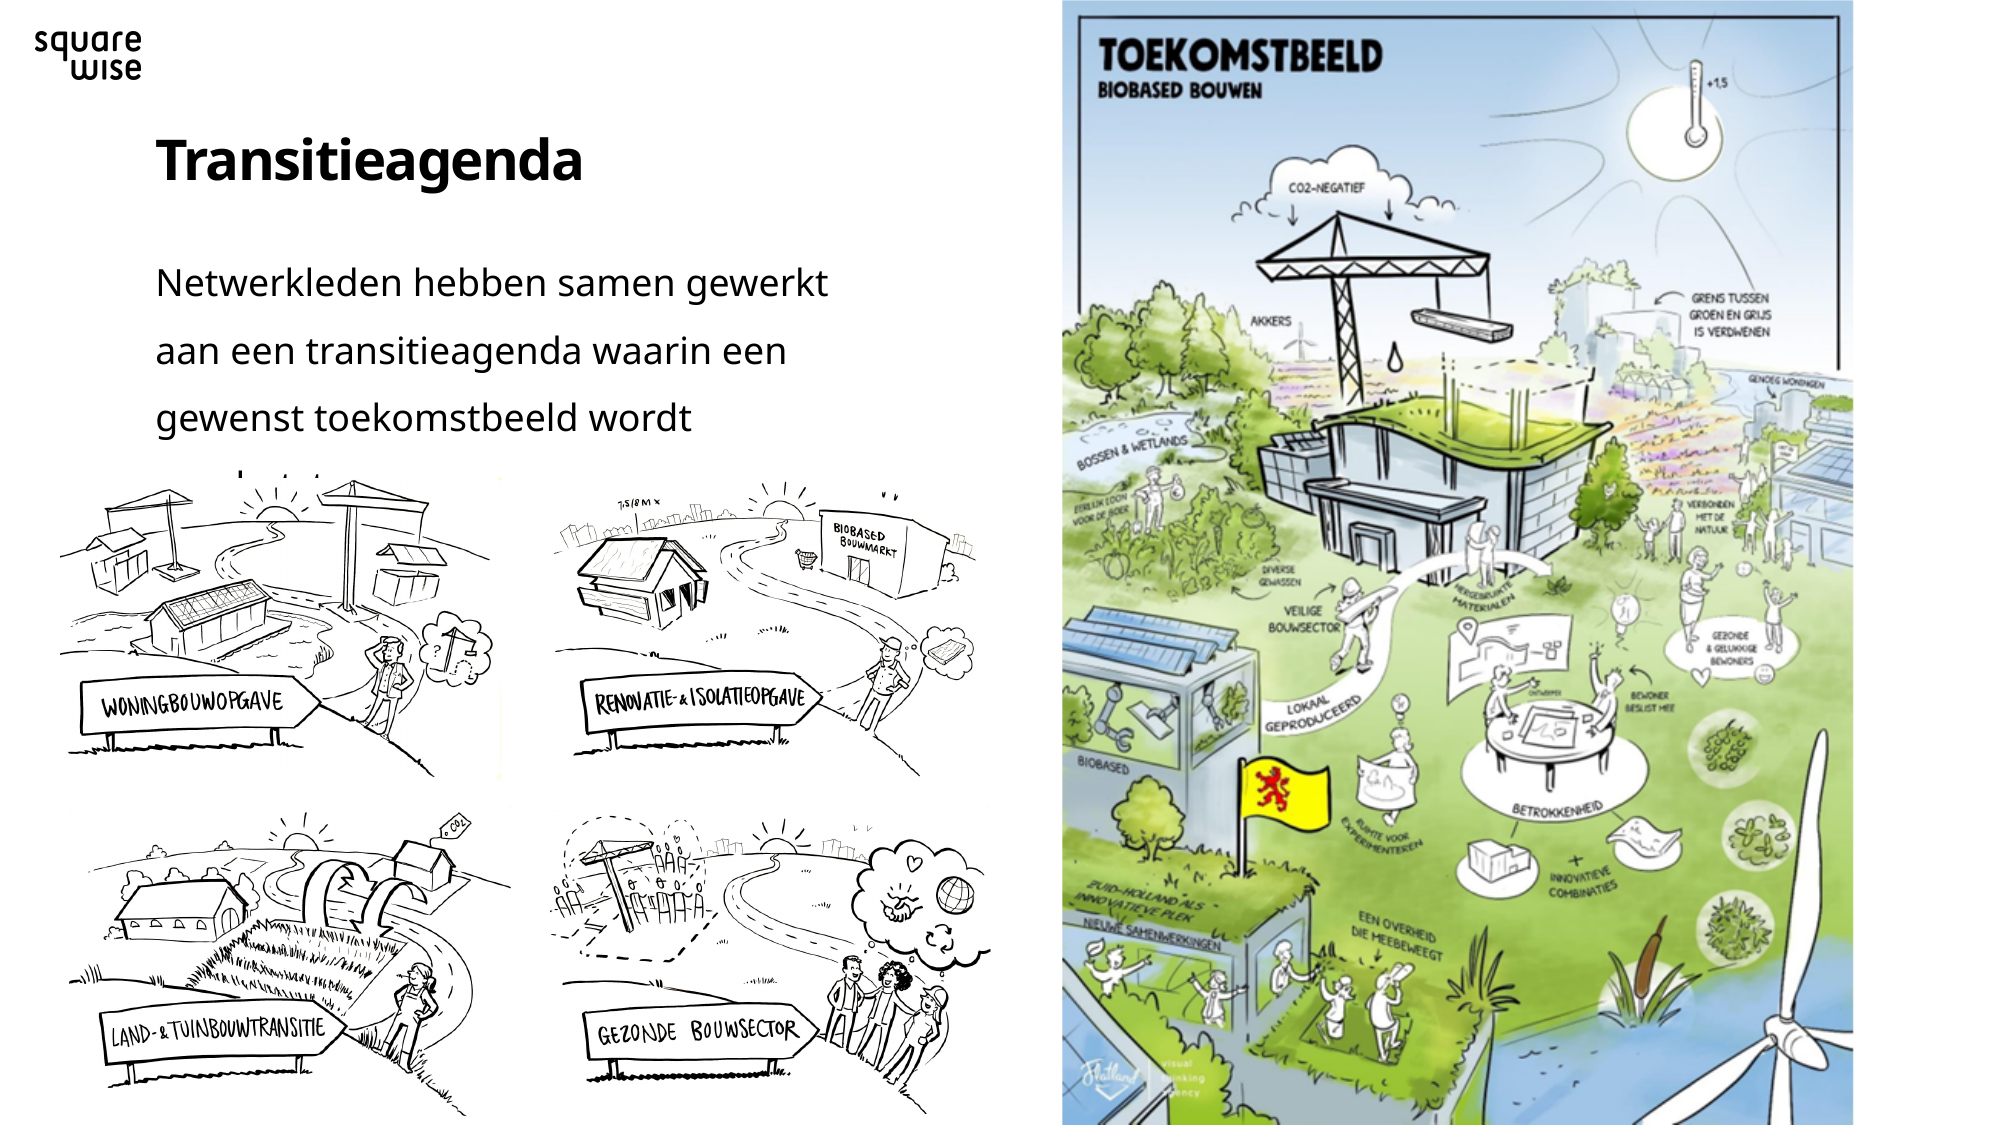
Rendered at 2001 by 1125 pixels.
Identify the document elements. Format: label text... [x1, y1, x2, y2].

picture [1061, 0, 1859, 1125]
text_box Netwerkleden hebben samen gewerkt aan een transitieagenda waarin een gewenst toekomstbeeld wordt geschetst [140, 229, 886, 867]
text_box Transitieagenda [140, 129, 1000, 255]
picture [550, 805, 993, 1115]
picture [60, 478, 502, 782]
picture [69, 805, 511, 1116]
picture [550, 478, 994, 781]
picture [35, 31, 141, 80]
